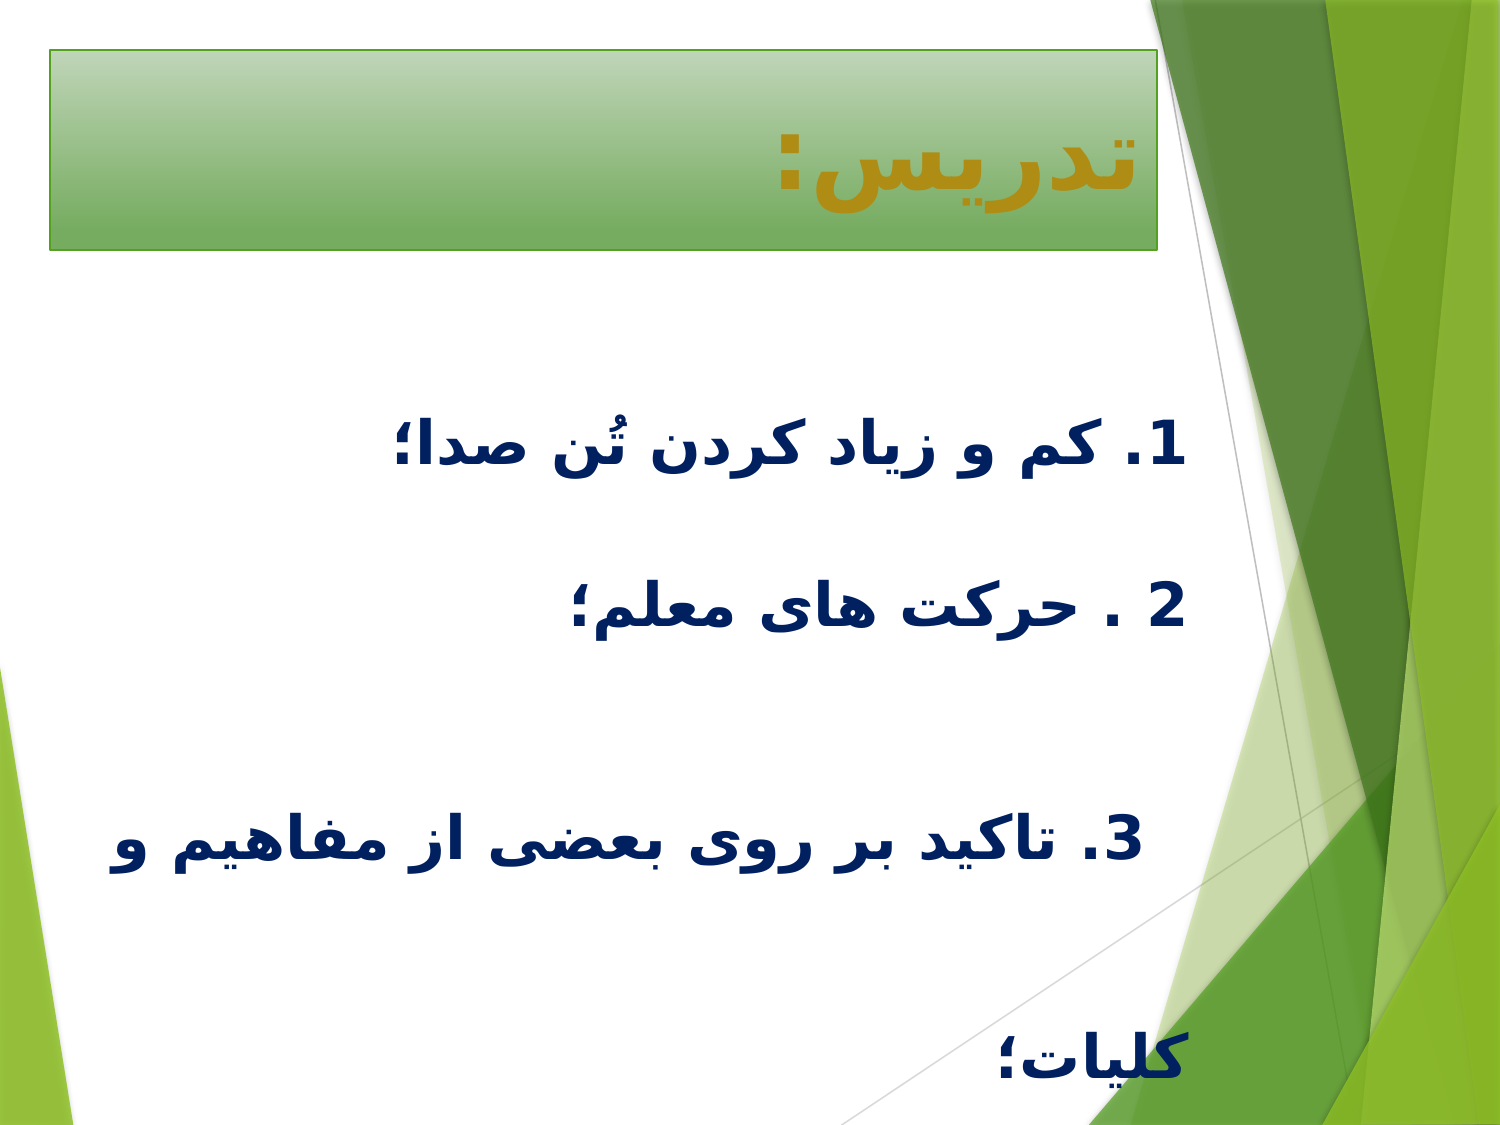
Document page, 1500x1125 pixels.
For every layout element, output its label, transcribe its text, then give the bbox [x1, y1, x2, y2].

title تدریس: [49, 49, 1158, 251]
list 1. کم و زیاد کردن تُن صدا؛ 2 . حرکت های معلم؛ 3. تاکید بر روی بعضی از مفاهیم و کلیات؛ [3, 287, 1204, 1100]
